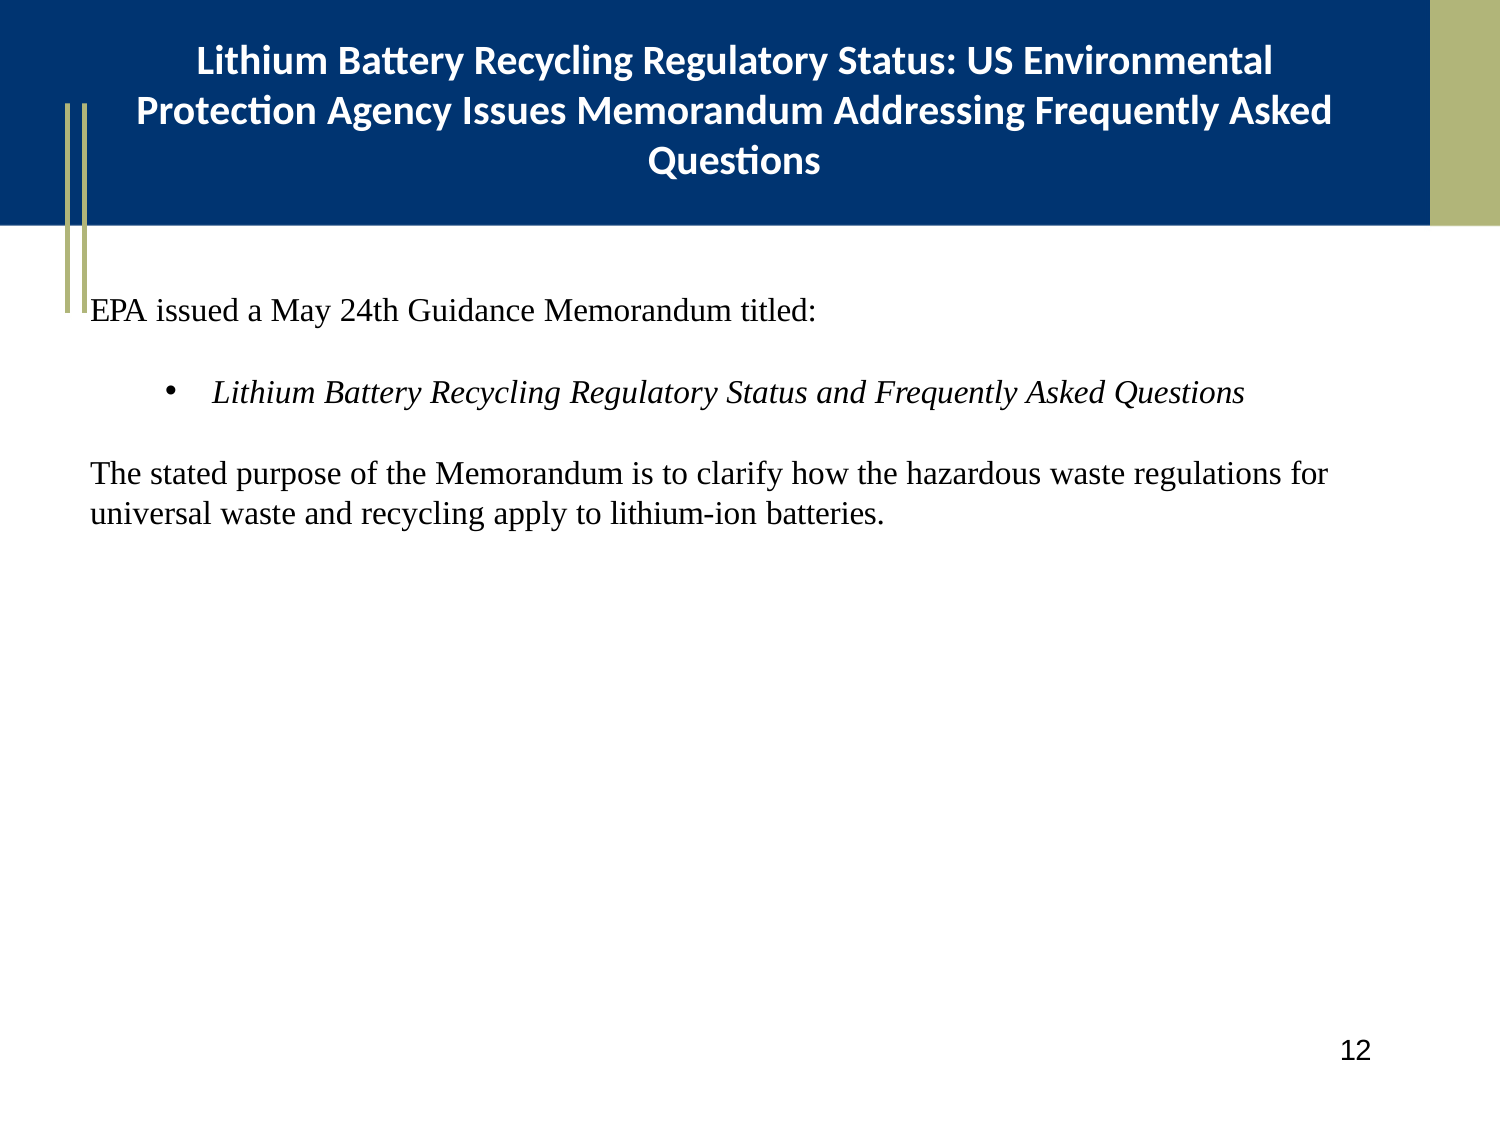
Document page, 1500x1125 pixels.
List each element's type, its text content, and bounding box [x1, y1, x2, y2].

text_box EPA issued a May 24th Guidance Memorandum titled: Lithium Battery Recycling Regulatory Status and Frequently Asked Questions The stated purpose of the Memorandum is to clarify how the hazardous waste regulations for universal waste and recycling apply to lithium-ion batteries. [87, 286, 1336, 532]
title Lithium Battery Recycling Regulatory Status: US Environmental Protection Agency Issues Memorandum Addressing Frequently Asked Questions [116, 31, 1353, 221]
slide_number 12 [1333, 1032, 1381, 1125]
picture [0, 0, 1500, 320]
